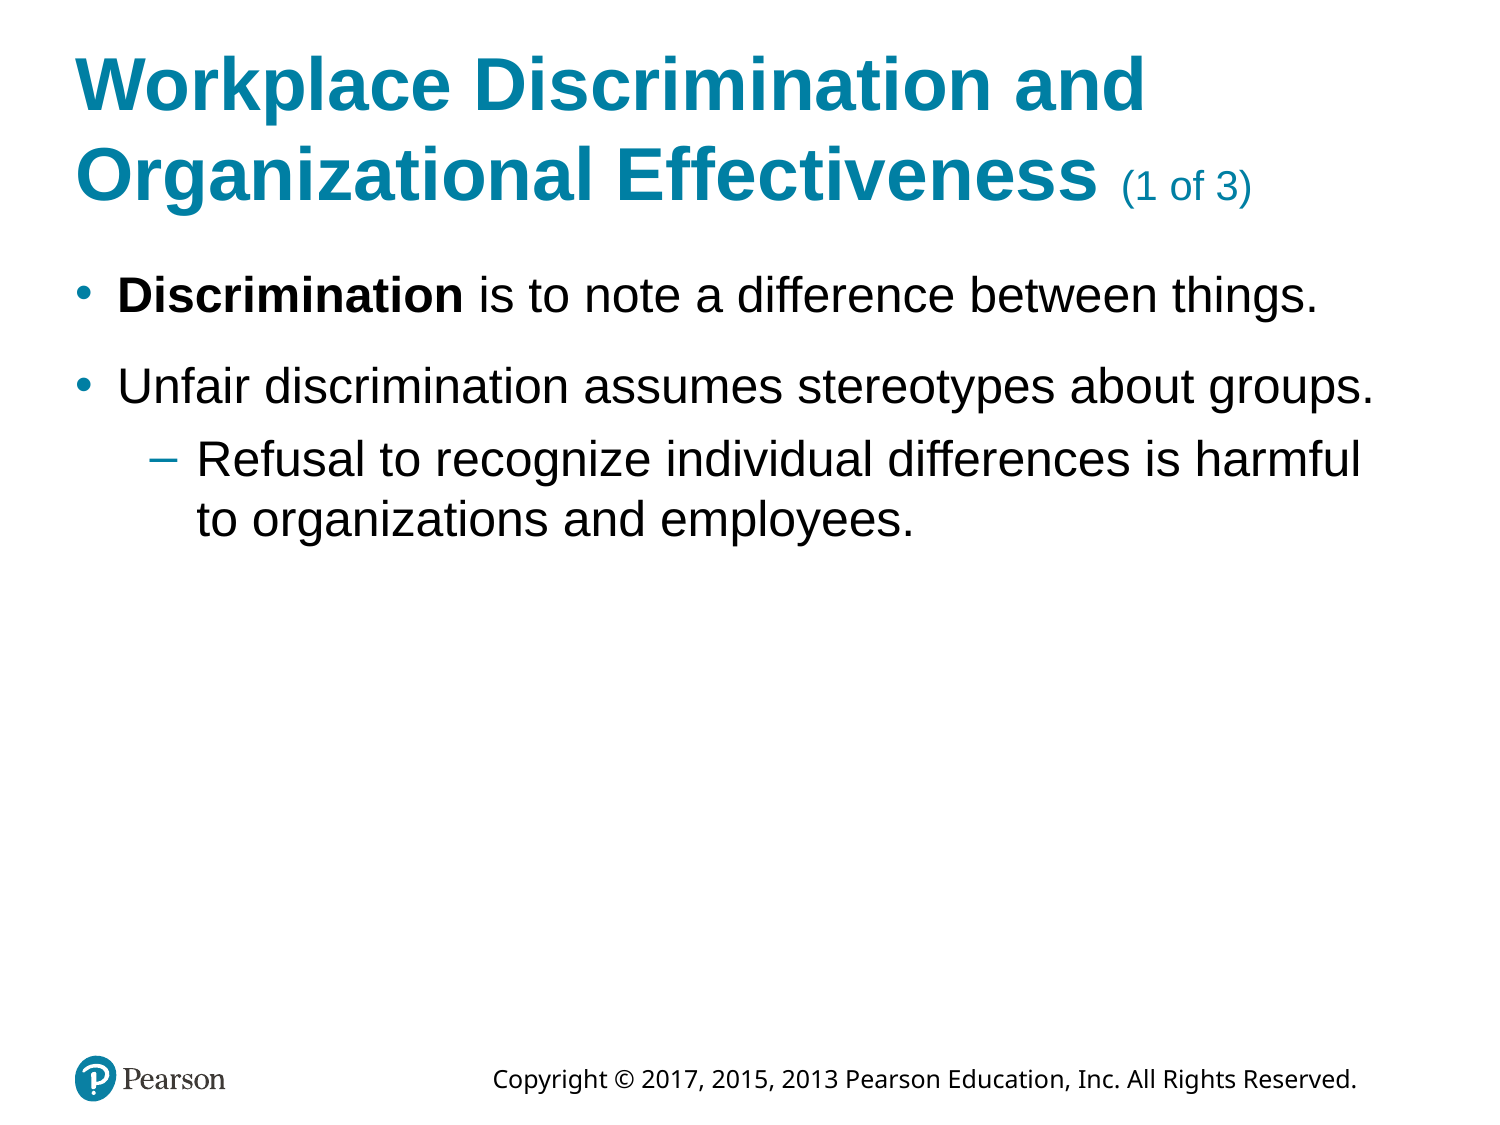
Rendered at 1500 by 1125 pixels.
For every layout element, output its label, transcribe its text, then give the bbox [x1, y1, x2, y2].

list Discrimination is to note a difference between things. Unfair discrimination assumes stereotypes about groups. Refusal to recognize individual differences is harmful to organizations and employees. [75, 262, 1413, 638]
title Workplace Discrimination and Organizational Effectiveness (1 of 3) [75, 35, 1425, 216]
